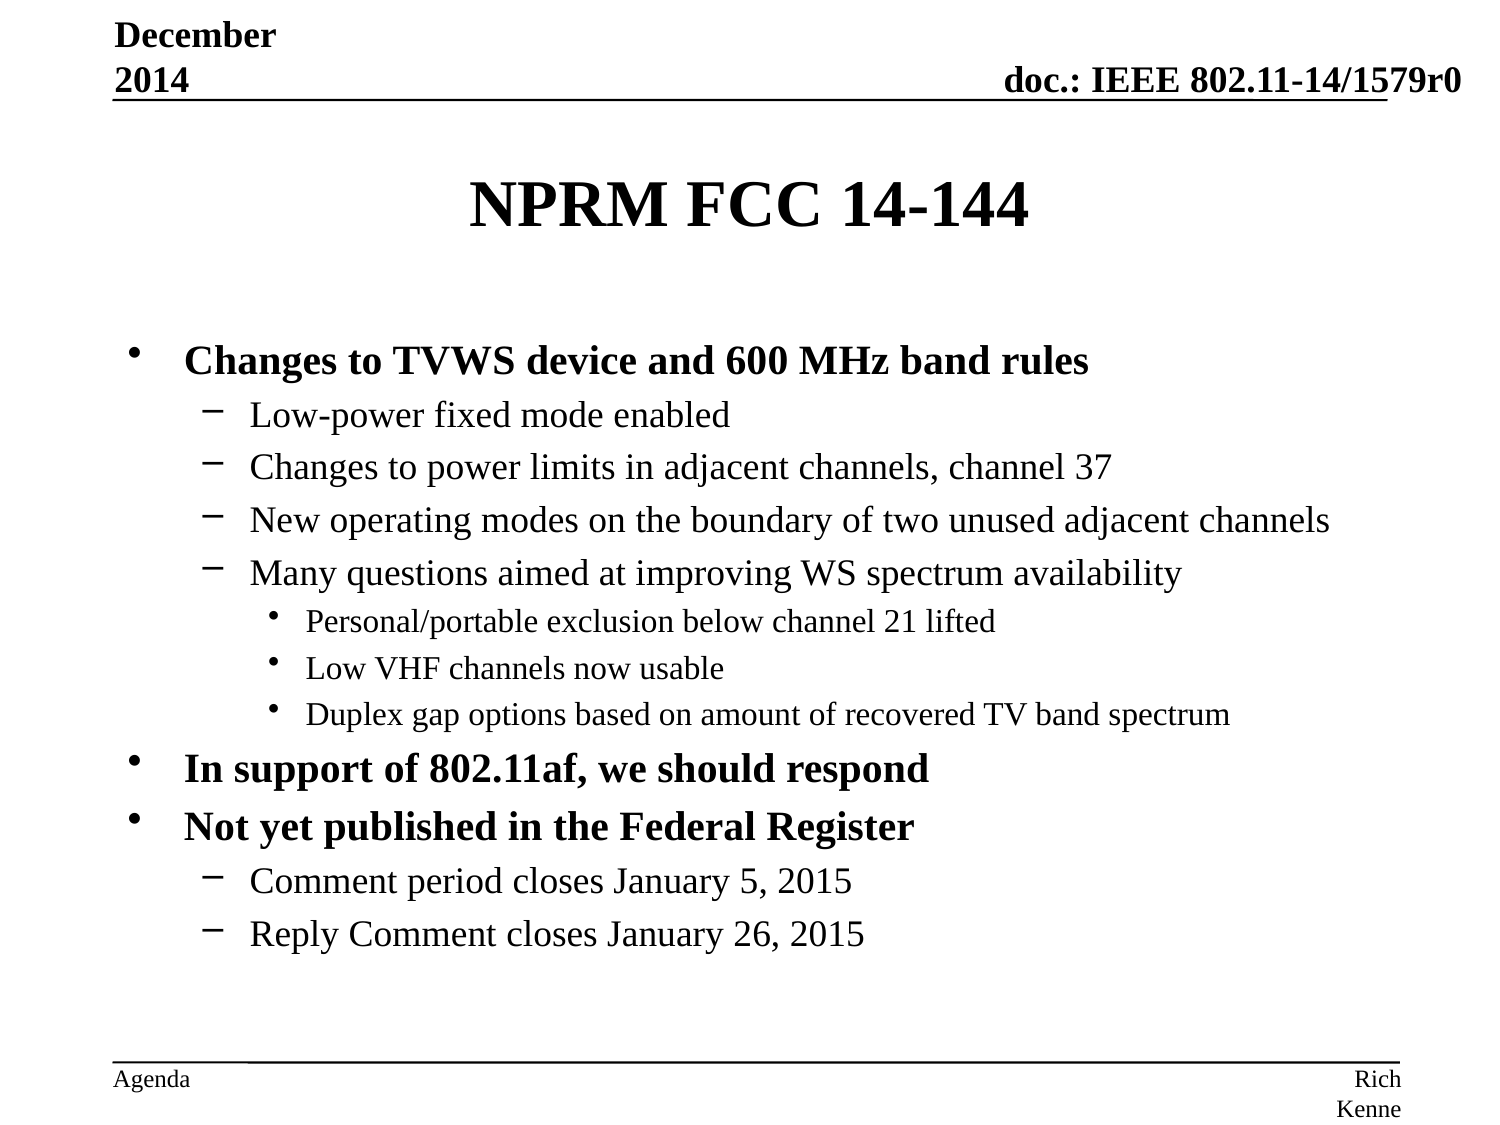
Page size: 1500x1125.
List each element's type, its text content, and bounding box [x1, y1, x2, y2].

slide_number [114, 54, 316, 101]
title NPRM FCC 14-144 [112, 112, 1388, 288]
footer Rich Kennedy, MediaTek [1324, 1061, 1402, 1093]
list Changes to TVWS device and 600 MHz band rules Low-power fixed mode enabled Changes to power limits in adjacent channels, channel 37 New operating modes on the boundary of two unused adjacent channels Many questions aimed at improving WS spectrum availability Personal/portable exclusion below channel 21 lifted Low VHF channels now usable Duplex gap options based on amount of recovered TV band spectrum In support of 802.11af, we should respond Not yet published in the Federal Register Comment period closes January 5, 2015 Reply Comment closes January 26, 2015 [112, 324, 1388, 1038]
